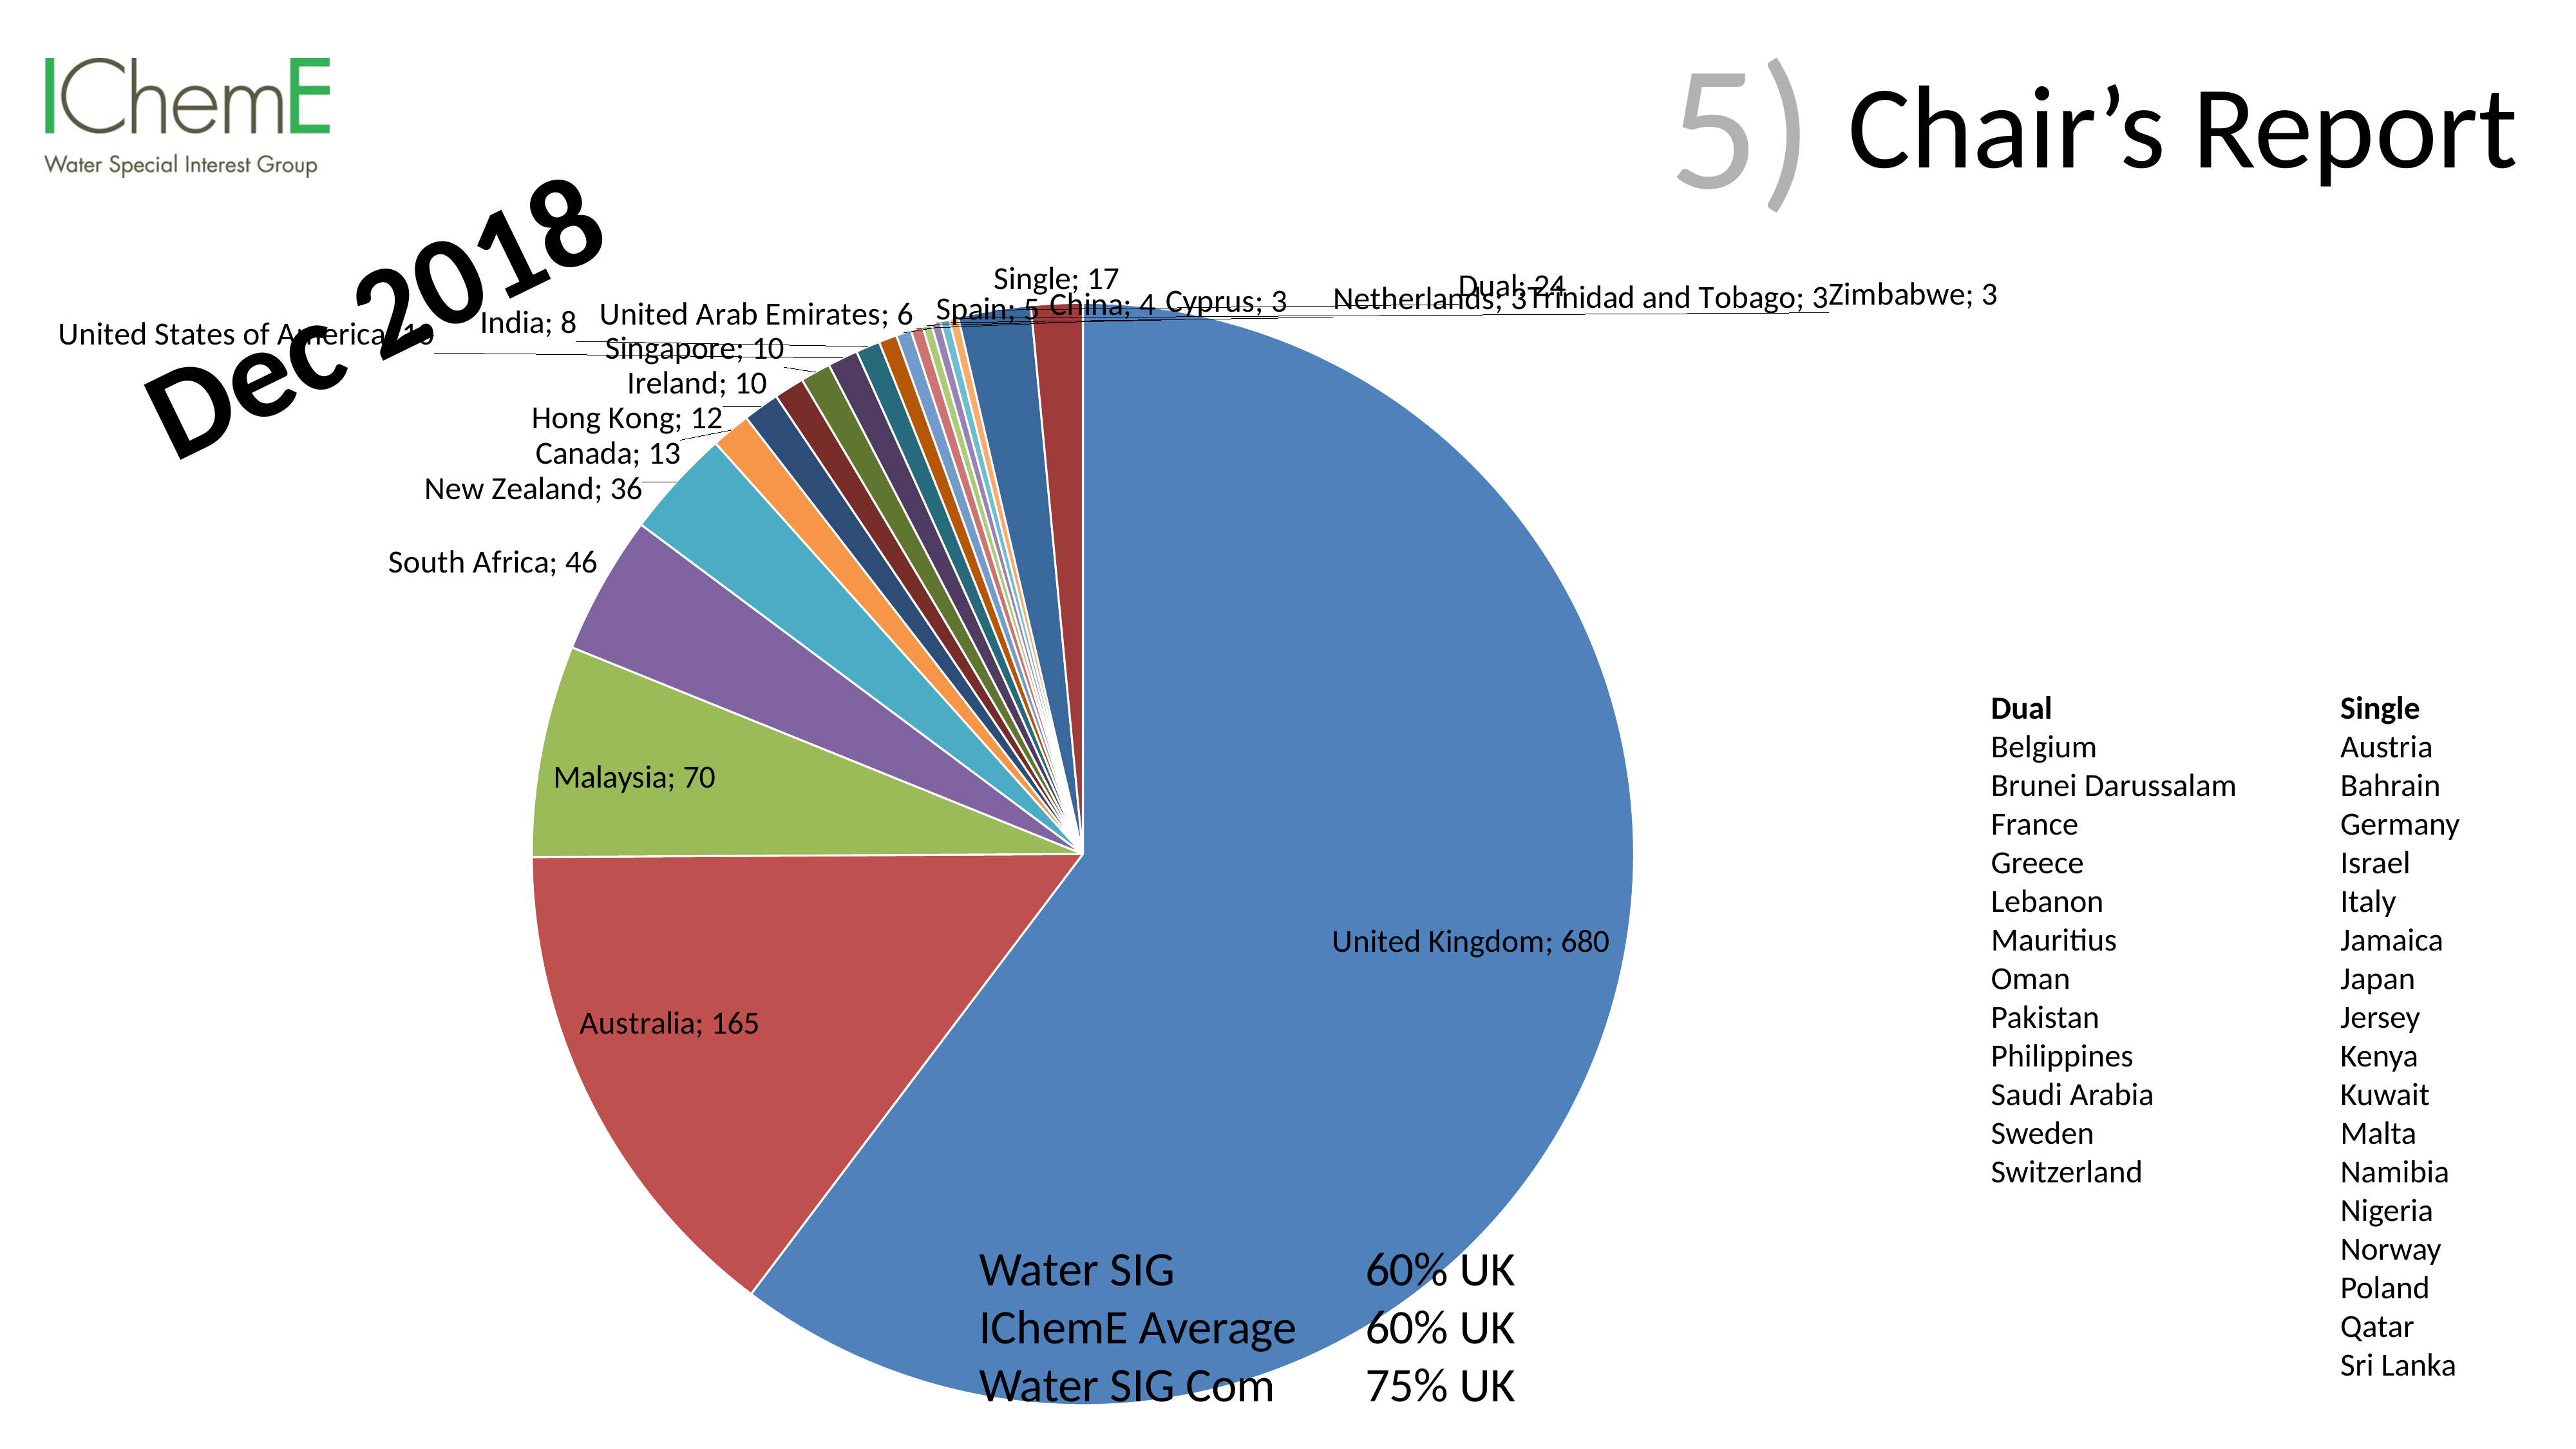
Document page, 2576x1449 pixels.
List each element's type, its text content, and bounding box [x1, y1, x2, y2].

text_box Dual Belgium Brunei Darussalam France Greece Lebanon Mauritius Oman Pakistan Philippines Saudi Arabia Sweden Switzerland [2113, 681, 2331, 1271]
text_box 5) [1659, 0, 1824, 234]
title Chair’s Report [788, 0, 2530, 243]
text_box Dec 2018 [332, 20, 850, 238]
picture [44, 58, 330, 178]
text_box Single Austria Bahrain Germany Israel Italy Jamaica Japan Jersey Kenya Kuwait Malta Namibia Nigeria Norway Poland Qatar Sri Lanka [2331, 681, 2576, 1387]
chart [0, 241, 2110, 1430]
